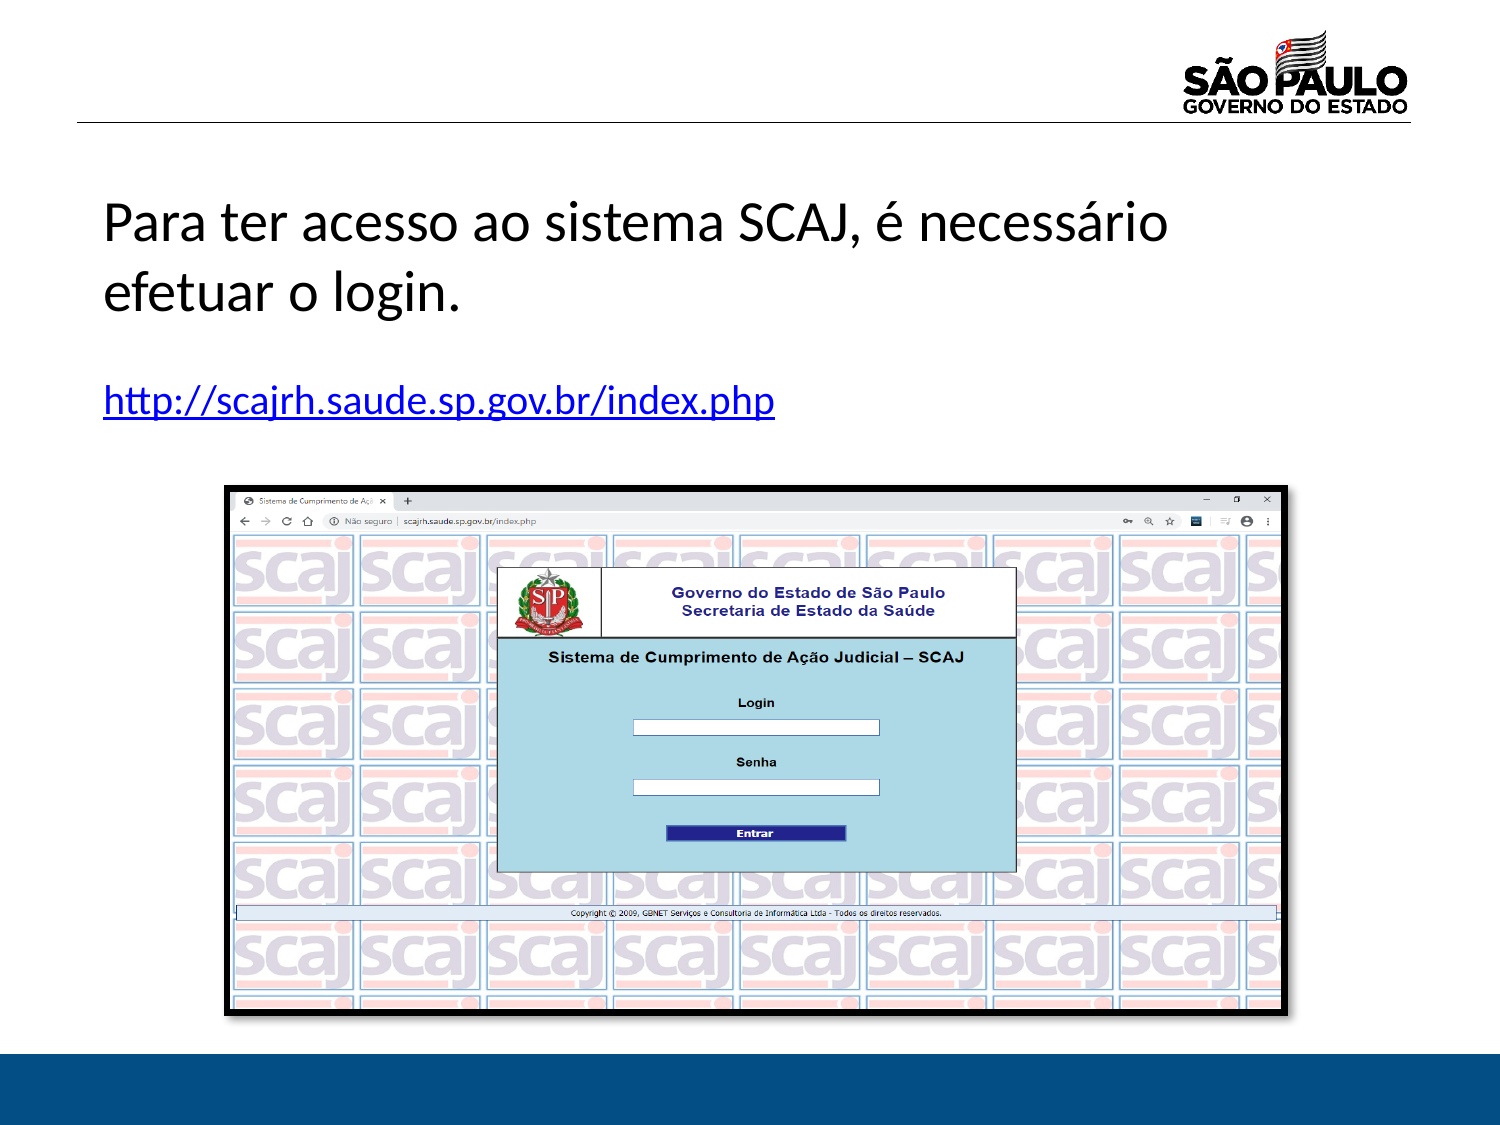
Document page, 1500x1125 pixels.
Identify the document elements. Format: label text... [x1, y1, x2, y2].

title Para ter acesso ao sistema SCAJ, é necessário efetuar o login. http://scajrh.saude.sp.gov.br/index.php [88, 125, 1364, 367]
picture [1178, 25, 1412, 118]
picture [229, 491, 1282, 1010]
